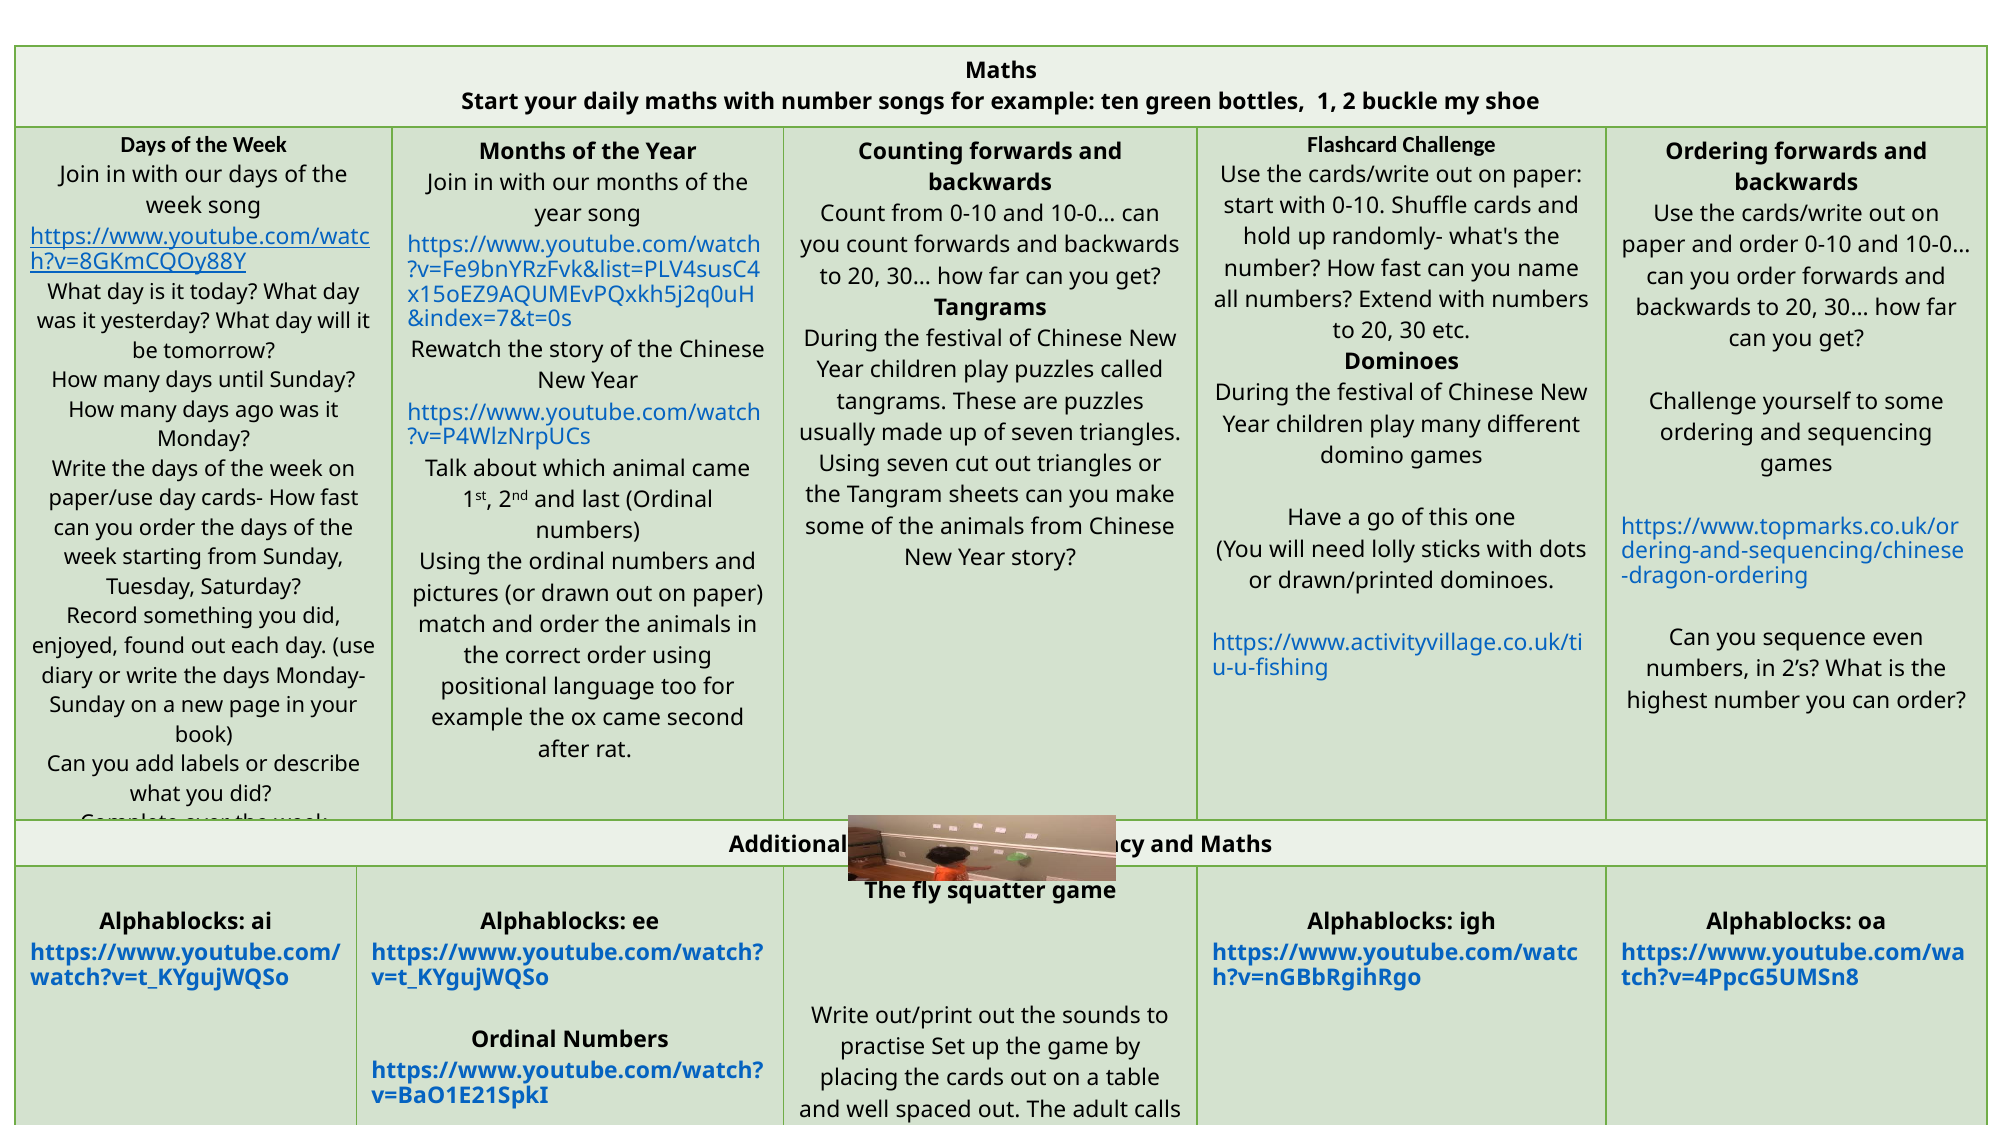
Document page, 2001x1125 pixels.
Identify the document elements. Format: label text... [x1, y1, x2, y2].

picture [848, 815, 1116, 881]
table_cell Alphablocks: oa https://www.youtube.com/watch?v=4PpcG5UMSn8 [1607, 867, 1986, 1125]
table_cell Alphablocks: ai https://www.youtube.com/watch?v=t_KYgujWQSo [16, 867, 356, 1125]
table_cell Ordering forwards and backwards Use the cards/write out on paper and order 0-10 and 10-0… can you order forwards and backwards to 20, 30… how far can you get? Challenge yourself to some ordering and sequencing games https://www.topmarks.co.uk/ordering-and-sequencing/chinese-dragon-ordering Can you sequence even numbers, in 2’s? What is the highest number you can order? [1607, 128, 1986, 819]
table_cell Months of the Year Join in with our months of the year song https://www.youtube.com/watch?v=Fe9bnYRzFvk&list=PLV4susC4x15oEZ9AQUMEvPQxkh5j2q0uH&index=7&t=0s Rewatch the story of the Chinese New Year https://www.youtube.com/watch?v=P4WlzNrpUCs Talk about which animal came 1st, 2nd and last (Ordinal numbers) Using the ordinal numbers and pictures (or drawn out on paper) match and order the animals in the correct order using positional language too for example the ox came second after rat. [393, 128, 783, 819]
table_cell Counting forwards and backwards Count from 0-10 and 10-0… can you count forwards and backwards to 20, 30… how far can you get? Tangrams During the festival of Chinese New Year children play puzzles called tangrams. These are puzzles usually made up of seven triangles. Using seven cut out triangles or the Tangram sheets can you make some of the animals from Chinese New Year story? [784, 128, 1196, 819]
table_header Maths Start your daily maths with number songs for example: ten green bottles, 1, 2 buckle my shoe [16, 47, 1986, 126]
table_cell Alphablocks: ee https://www.youtube.com/watch?v=t_KYgujWQSo Ordinal Numbers https://www.youtube.com/watch?v=BaO1E21SpkI [357, 867, 783, 1125]
table_cell Additional links for Phonics/Literacy and Maths [1116, 821, 1986, 865]
table_cell Additional links for Phonics/Literacy and Maths [16, 821, 848, 865]
table_cell Alphablocks: igh https://www.youtube.com/watch?v=nGBbRgihRgo [1198, 867, 1605, 1125]
table_cell Days of the Week Join in with our days of the week song https://www.youtube.com/watch?v=8GKmCQOy88Y What day is it today? What day was it yesterday? What day will it be tomorrow? How many days until Sunday? How many days ago was it Monday? Write the days of the week on paper/use day cards- How fast can you order the days of the week starting from Sunday, Tuesday, Saturday? Record something you did, enjoyed, found out each day. (use diary or write the days Monday- Sunday on a new page in your book) Can you add labels or describe what you did? Complete over the week [16, 128, 391, 819]
table_cell The fly squatter game Write out/print out the sounds to practise Set up the game by placing the cards out on a table and well spaced out. The adult calls out one sound at a time. The child must find the sound among the cards on the table and then “splat” the word with their fly swatter or hand while repeating the sound. [784, 867, 1196, 1125]
table_cell Flashcard Challenge Use the cards/write out on paper: start with 0-10. Shuffle cards and hold up randomly- what's the number? How fast can you name all numbers? Extend with numbers to 20, 30 etc. Dominoes During the festival of Chinese New Year children play many different domino games Have a go of this one (You will need lolly sticks with dots or drawn/printed dominoes. https://www.activityvillage.co.uk/tiu-u-fishing [1198, 128, 1605, 819]
